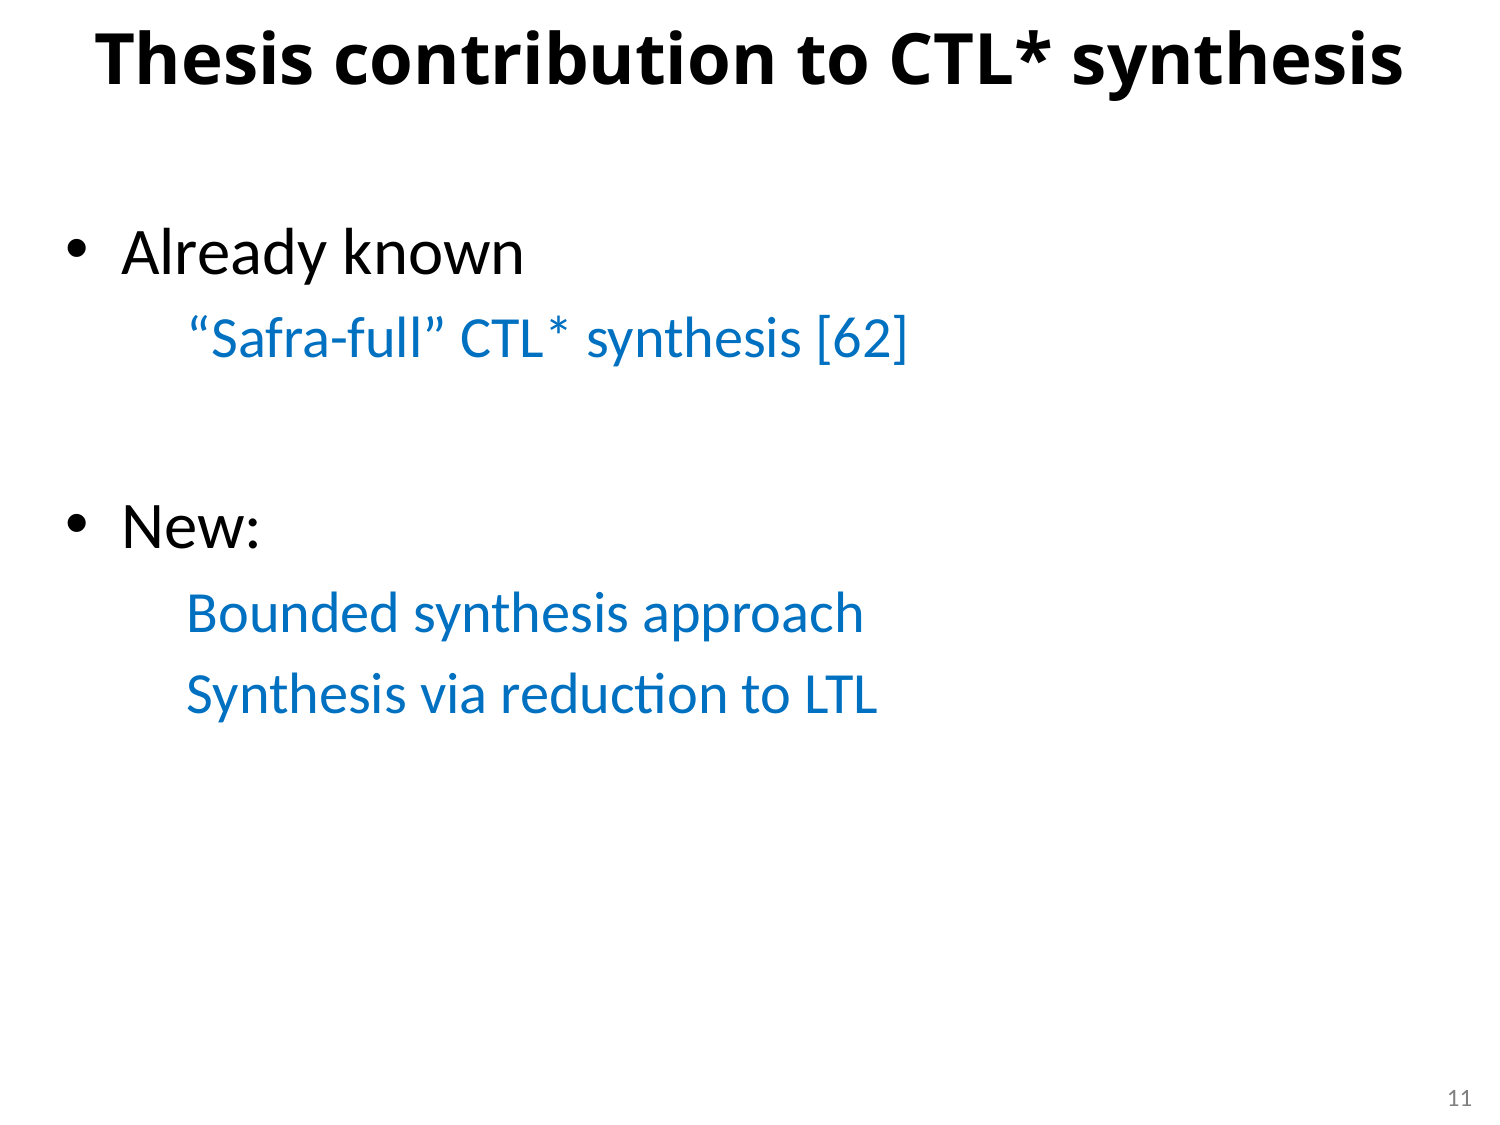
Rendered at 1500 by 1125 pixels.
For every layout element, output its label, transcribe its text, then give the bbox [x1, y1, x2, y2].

title Thesis contribution to CTL* synthesis [0, 0, 1500, 107]
slide_number 11 [1387, 1066, 1488, 1125]
list Already known “Safra-full” CTL* synthesis [62] New: Bounded synthesis approach Synthesis via reduction to LTL [50, 200, 1450, 1025]
